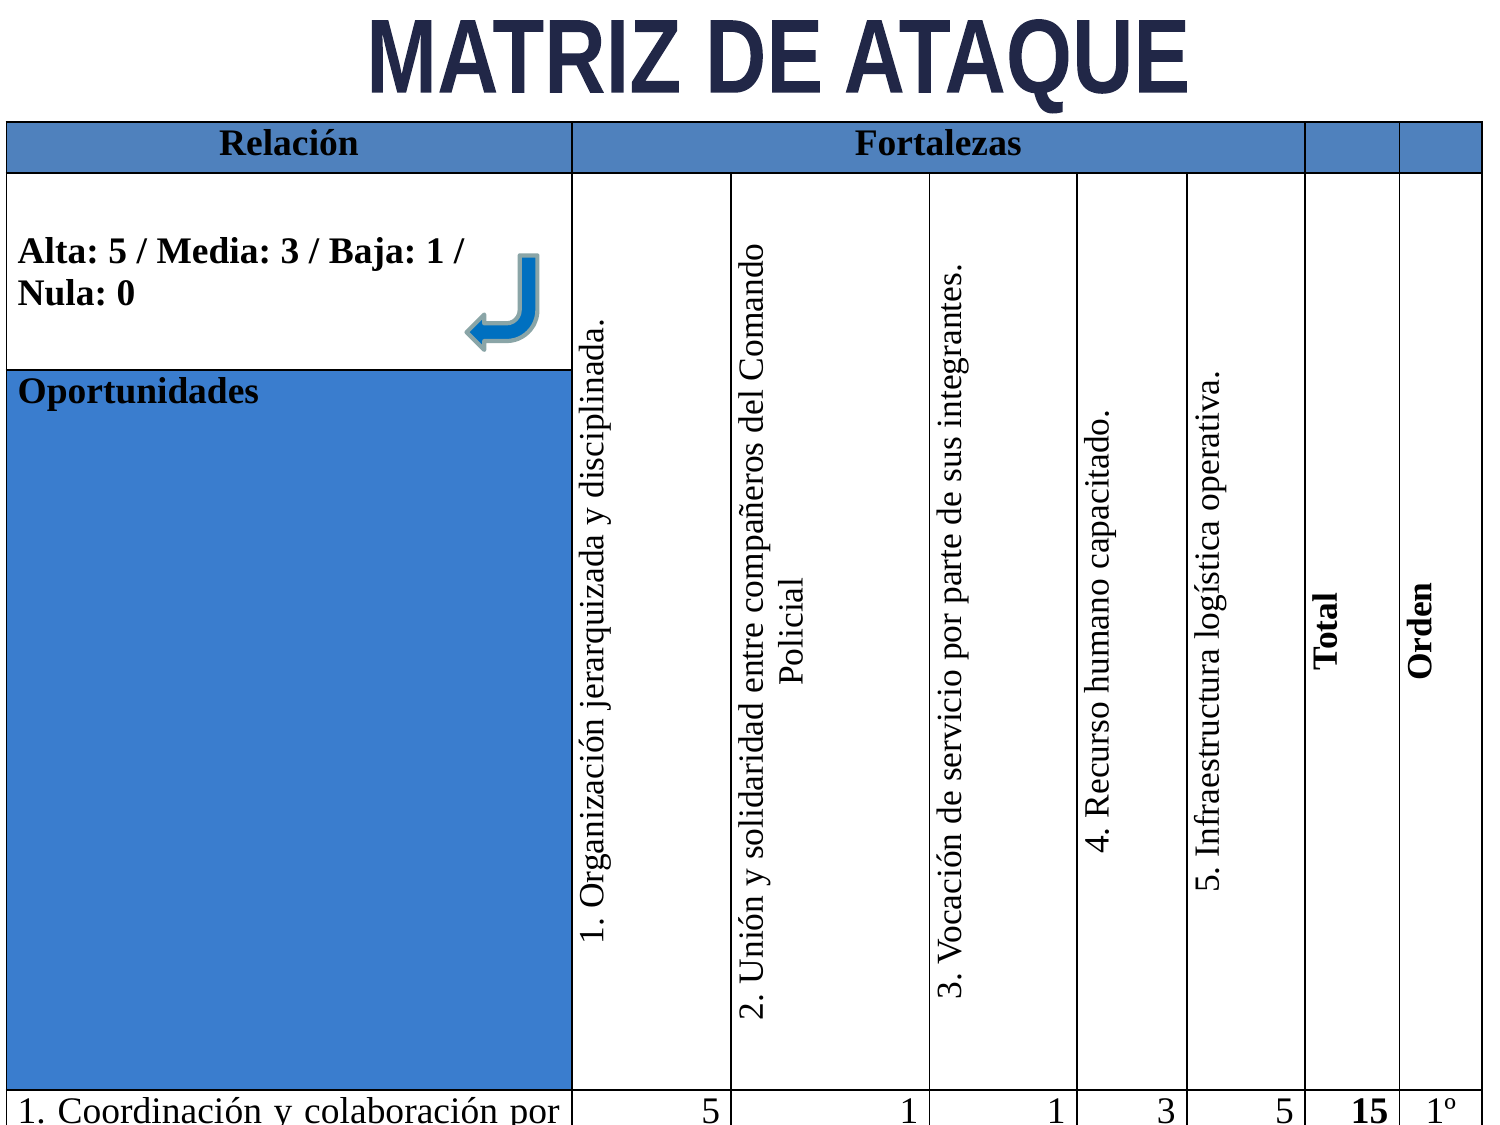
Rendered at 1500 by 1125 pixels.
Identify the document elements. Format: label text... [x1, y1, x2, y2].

table_header [1306, 123, 1399, 172]
table_cell 5 [1188, 1091, 1304, 1125]
table_header Relación [7, 123, 571, 172]
table_cell 1 [930, 1091, 1076, 1125]
text_box [464, 253, 540, 352]
table_cell 1º [1400, 1091, 1481, 1125]
table_cell Total [1306, 174, 1399, 1089]
table_cell 5 [573, 1091, 730, 1125]
table_cell 5. Infraestructura logística operativa. [1188, 174, 1304, 1089]
table_cell 2. Unión y solidaridad entre compañeros del Comando Policial [732, 174, 929, 1089]
table_cell Oportunidades [7, 371, 571, 1089]
table_cell 15 [1306, 1091, 1399, 1125]
table_cell Alta: 5 / Media: 3 / Baja: 1 / Nula: 0 [7, 174, 571, 369]
table_header Fortalezas [573, 123, 1304, 172]
table_cell 4. Recurso humano capacitado. [1078, 174, 1186, 1089]
table_cell Orden [1400, 174, 1481, 1089]
table_cell 3. Vocación de servicio por parte de sus integrantes. [930, 174, 1076, 1089]
table_cell 1. Organización jerarquizada y disciplinada. [573, 174, 730, 1089]
table_cell 1. Coordinación y colaboración por parte de las autoridades. [7, 1091, 571, 1125]
table_cell 1 [732, 1091, 929, 1125]
table_cell 3 [1078, 1091, 1186, 1125]
table_header [1400, 123, 1481, 172]
